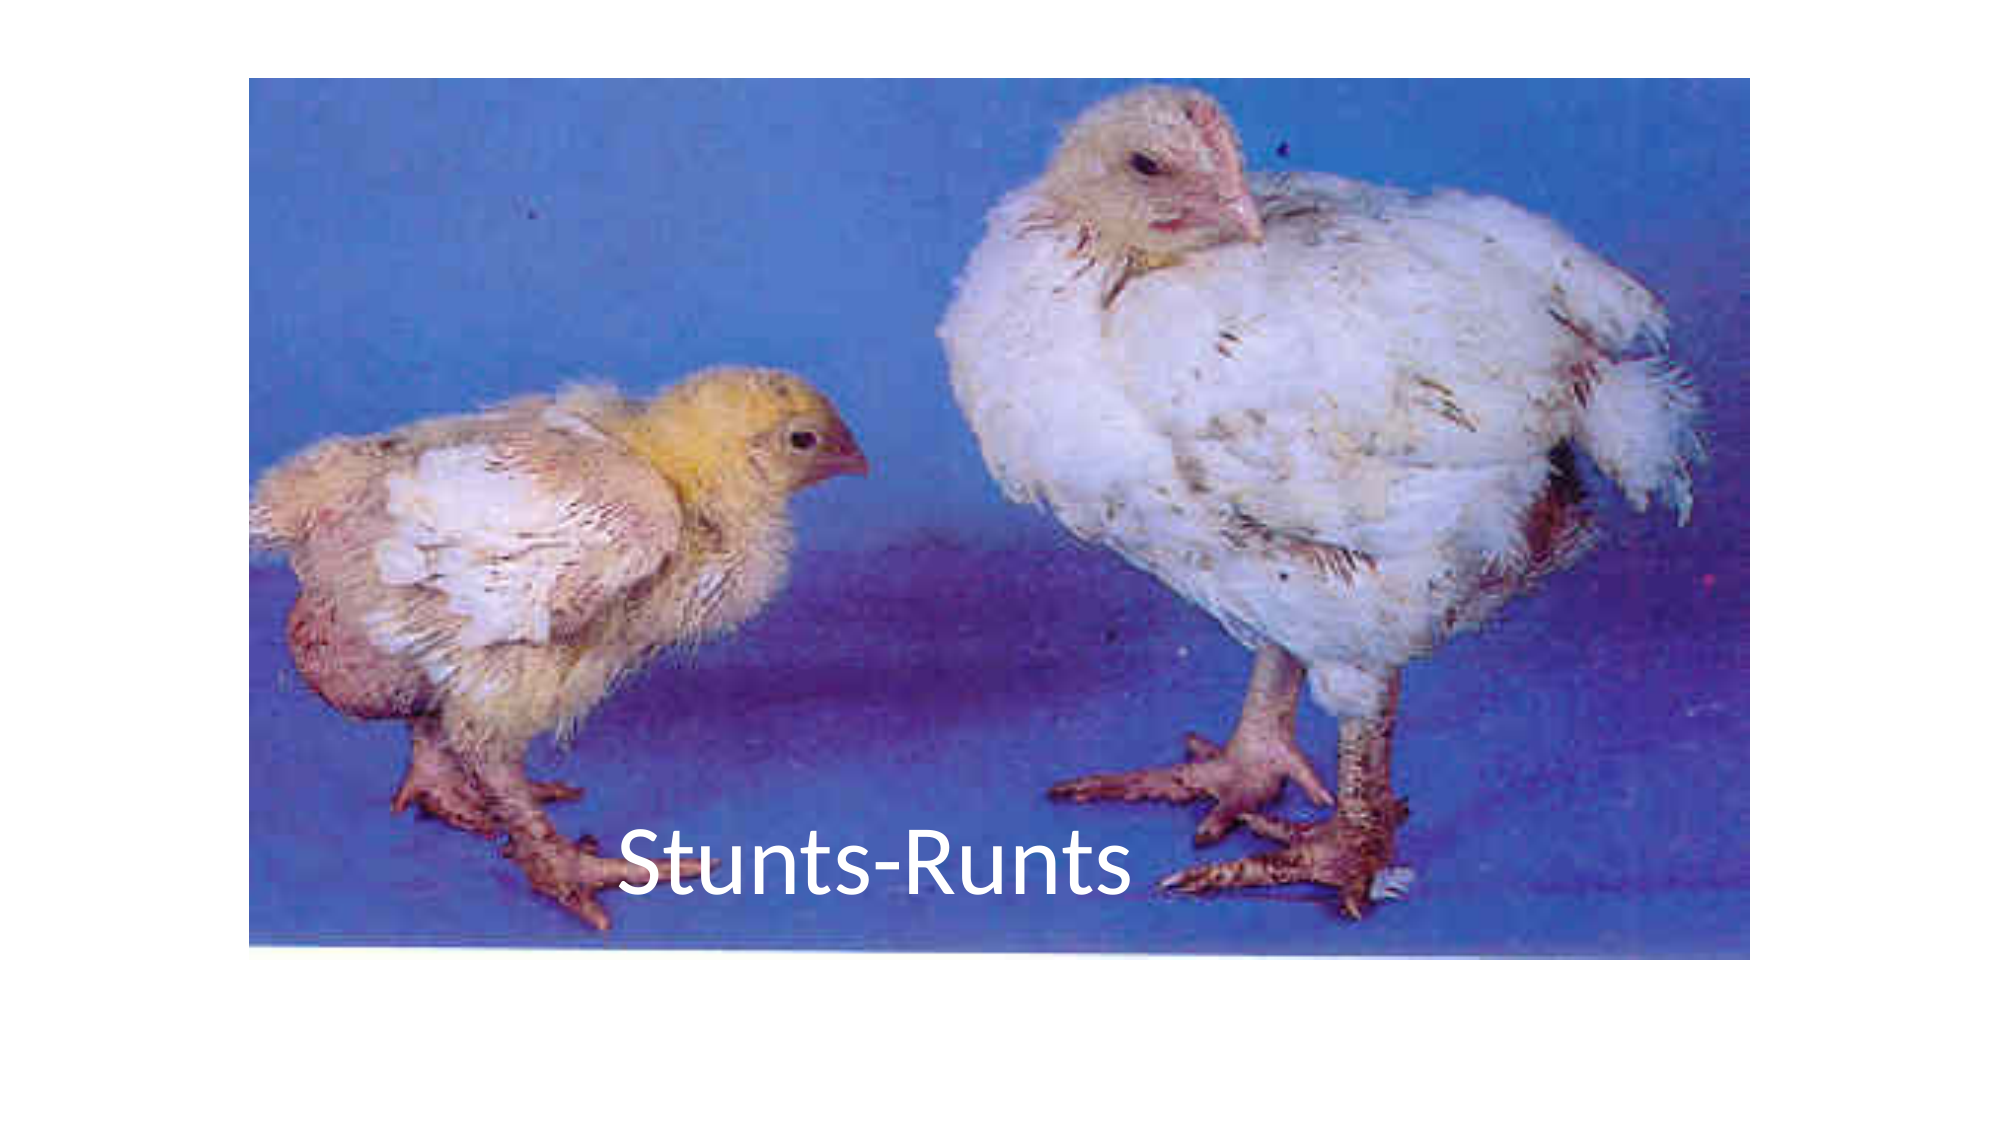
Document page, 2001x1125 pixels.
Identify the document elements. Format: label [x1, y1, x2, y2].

picture [249, 77, 1751, 960]
